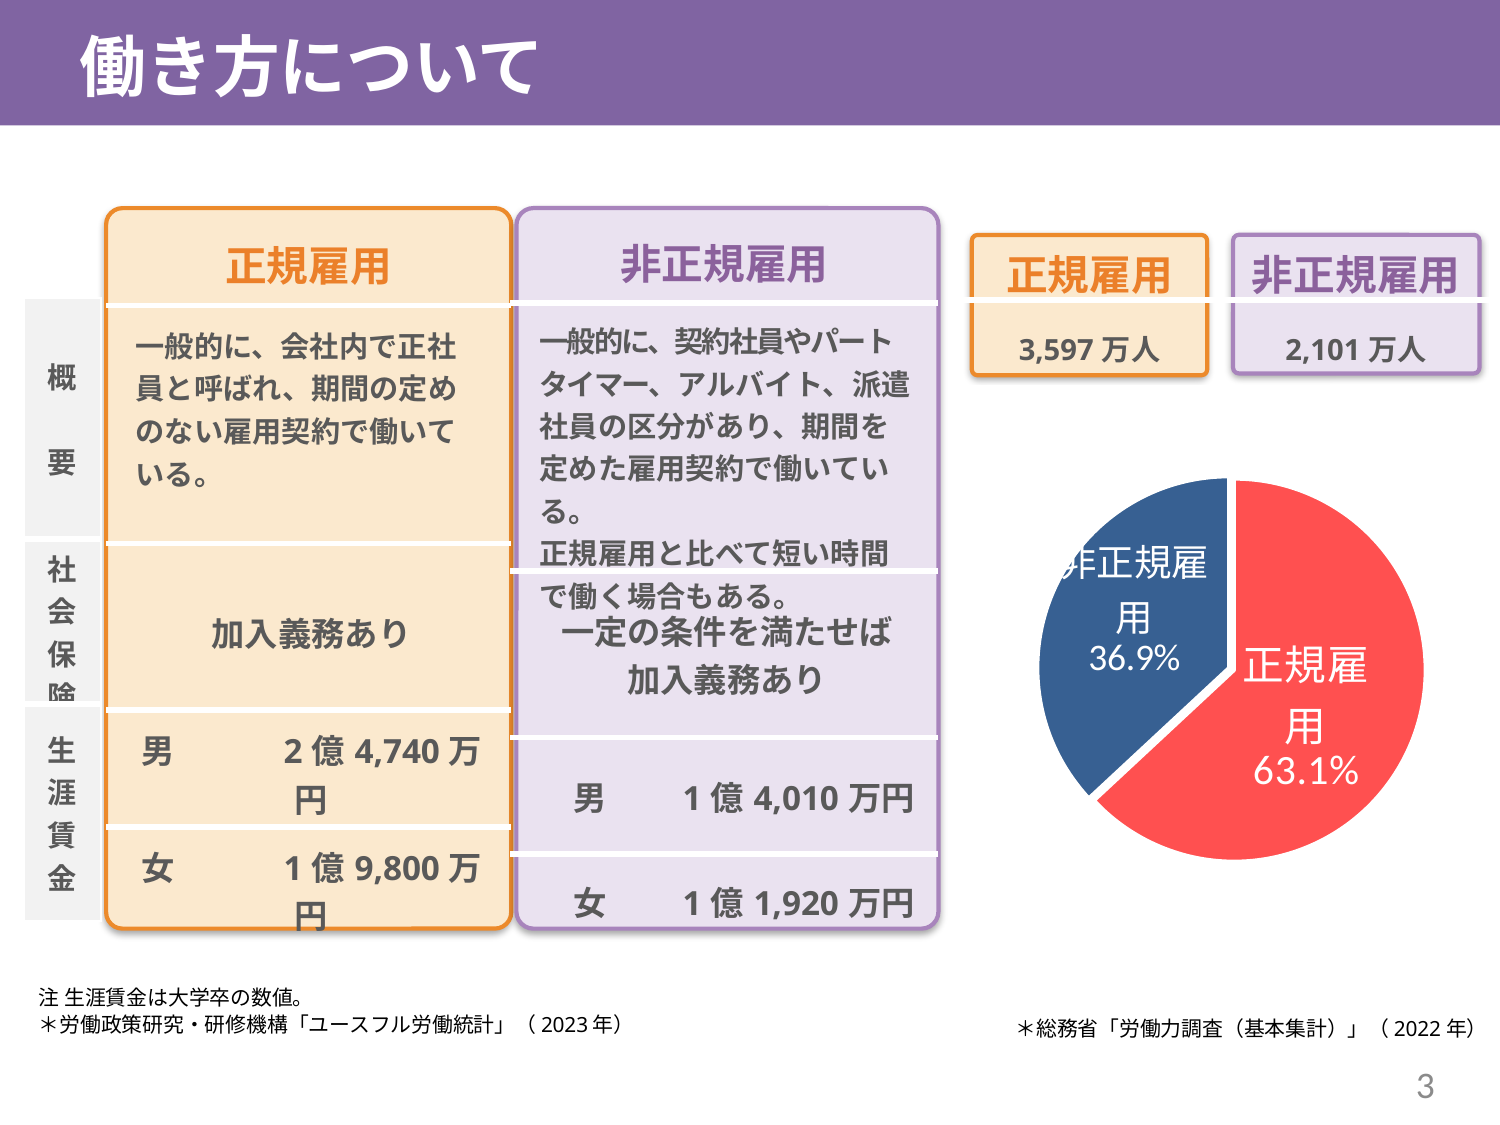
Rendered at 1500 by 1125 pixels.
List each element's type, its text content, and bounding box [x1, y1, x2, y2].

text_box [0, 0, 1500, 126]
table_cell 男 2億4,740万円 [106, 713, 510, 824]
table_cell 一定の条件を満たせば 加入義務あり [510, 574, 829, 735]
table_header 正規雇用 [963, 235, 1216, 297]
table_header 非正規雇用 [1221, 235, 1491, 297]
table_cell 一般的に、契約社員やパートタイマー、アルバイト、派遣社員の区分があり、期間を定めた雇用契約で働いている。 正規雇用と比べて短い時間で働く場合もある。 [510, 306, 938, 568]
table_header 概 要 [25, 299, 100, 536]
table_cell 一般的に、会社内で正社員と呼ばれ、期間の定めのない雇用契約で働いている。 [106, 308, 510, 541]
table_cell 2,101万人 [1221, 303, 1491, 375]
table_cell 生涯賃金 [25, 707, 100, 920]
slide_number 3 [1099, 1053, 1450, 1114]
text_box [105, 207, 512, 917]
table_cell 加入義務あり [106, 546, 510, 707]
text_box [516, 207, 940, 375]
table_cell 女 1億9,800万円 [106, 830, 510, 937]
table_header 非正規雇用 [510, 220, 938, 300]
chart [834, 376, 1500, 972]
text_box 働き方について [64, 17, 1436, 113]
table_cell 社会保険 [25, 542, 100, 701]
text_box ＊総務省「労働力調査（基本集計）」（2022年） [1000, 1005, 1500, 1048]
table_header 正規雇用 [106, 222, 510, 303]
table_cell 3,597万人 [963, 303, 1216, 375]
table_cell 女 1億1,920万円 [510, 857, 829, 949]
text_box 注 生涯賃金は大学卒の数値。 ＊労働政策研究・研修機構「ユースフル労働統計」（2023年） [24, 974, 657, 1045]
table_cell 男 1億4,010万円 [510, 740, 829, 851]
